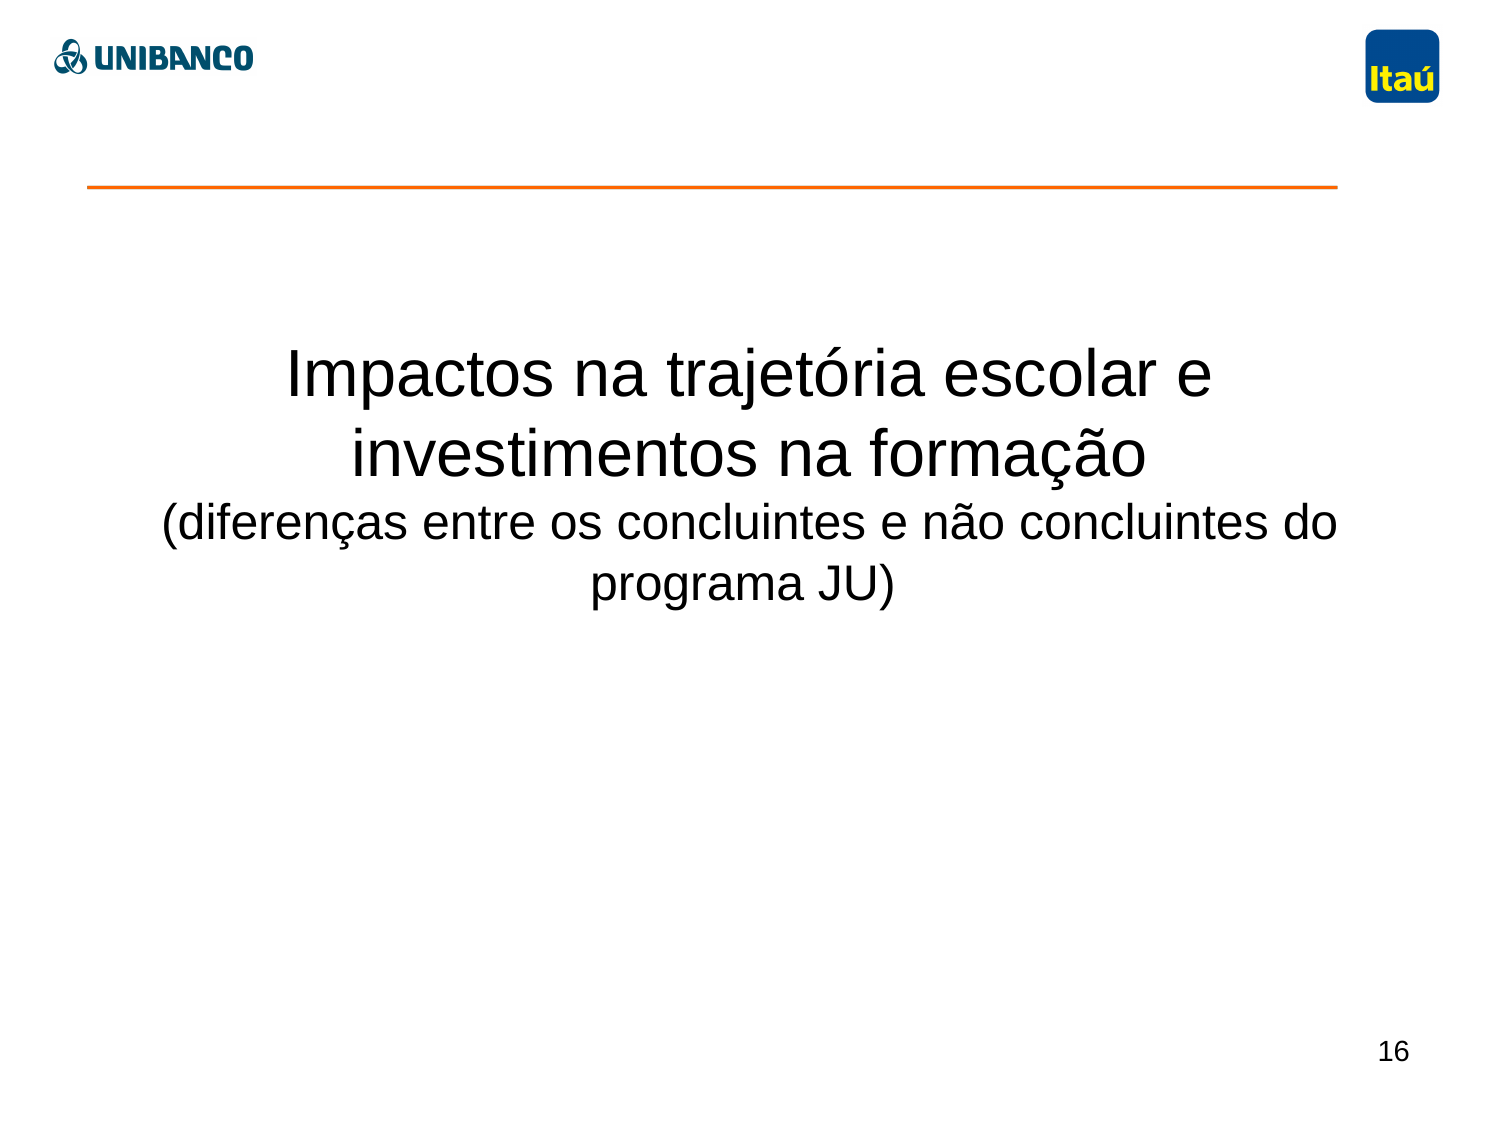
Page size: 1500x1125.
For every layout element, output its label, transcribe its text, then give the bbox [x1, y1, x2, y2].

title Impactos na trajetória escolar e investimentos na formação (diferenças entre os concluintes e não concluintes do programa JU) [112, 349, 1388, 591]
picture [1362, 24, 1443, 107]
slide_number 16 [1074, 1024, 1426, 1103]
picture [50, 37, 257, 76]
